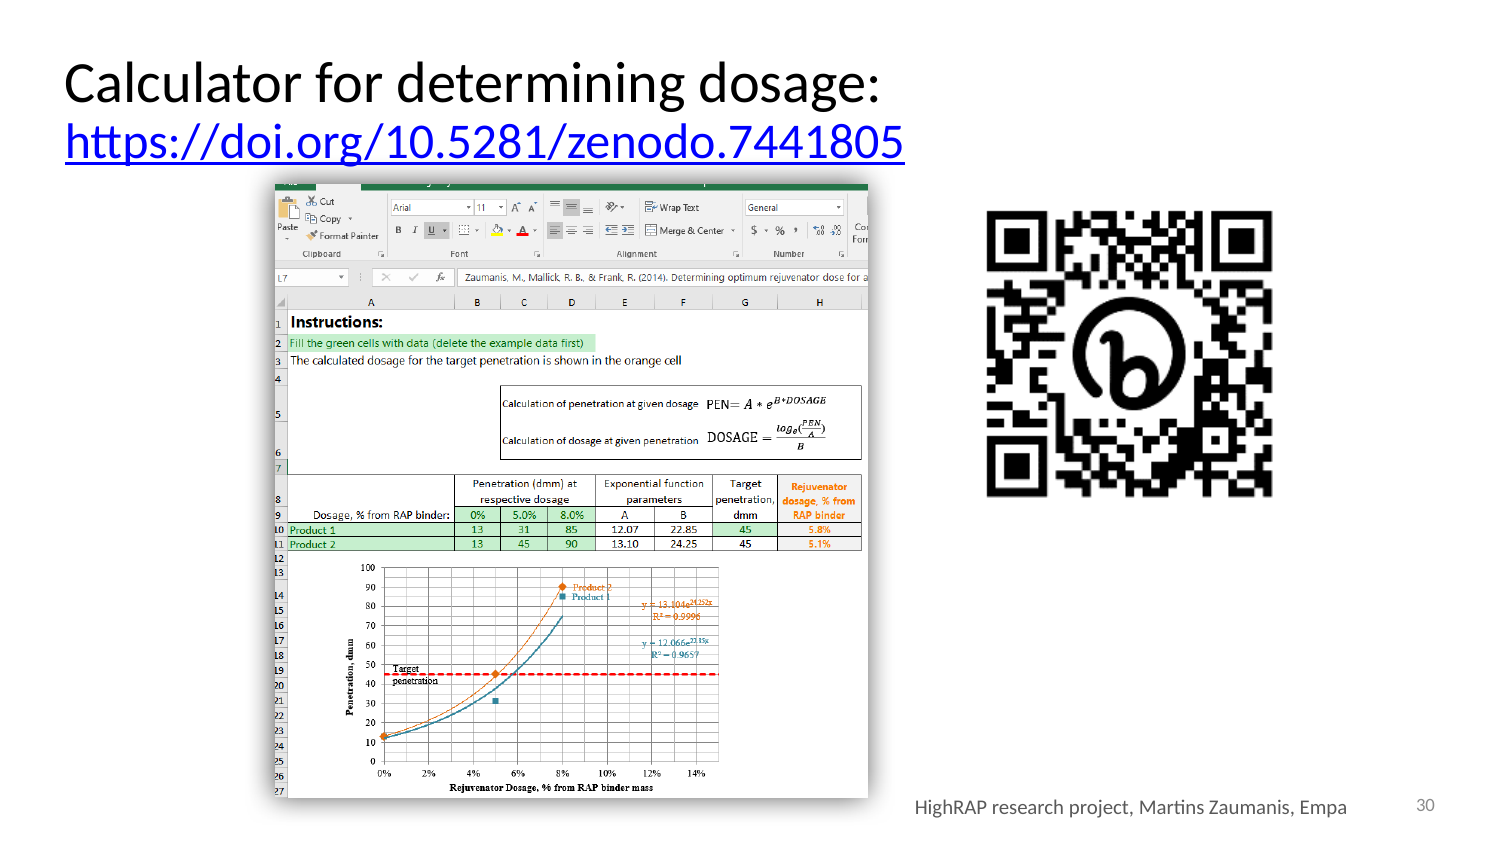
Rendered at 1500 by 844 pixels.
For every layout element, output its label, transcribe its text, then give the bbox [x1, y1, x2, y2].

title Calculator for determining dosage: https://doi.org/10.5281/zenodo.7441805 [50, 44, 1450, 185]
slide_number 30 [1365, 781, 1450, 827]
picture [274, 184, 868, 798]
picture [960, 184, 1300, 525]
